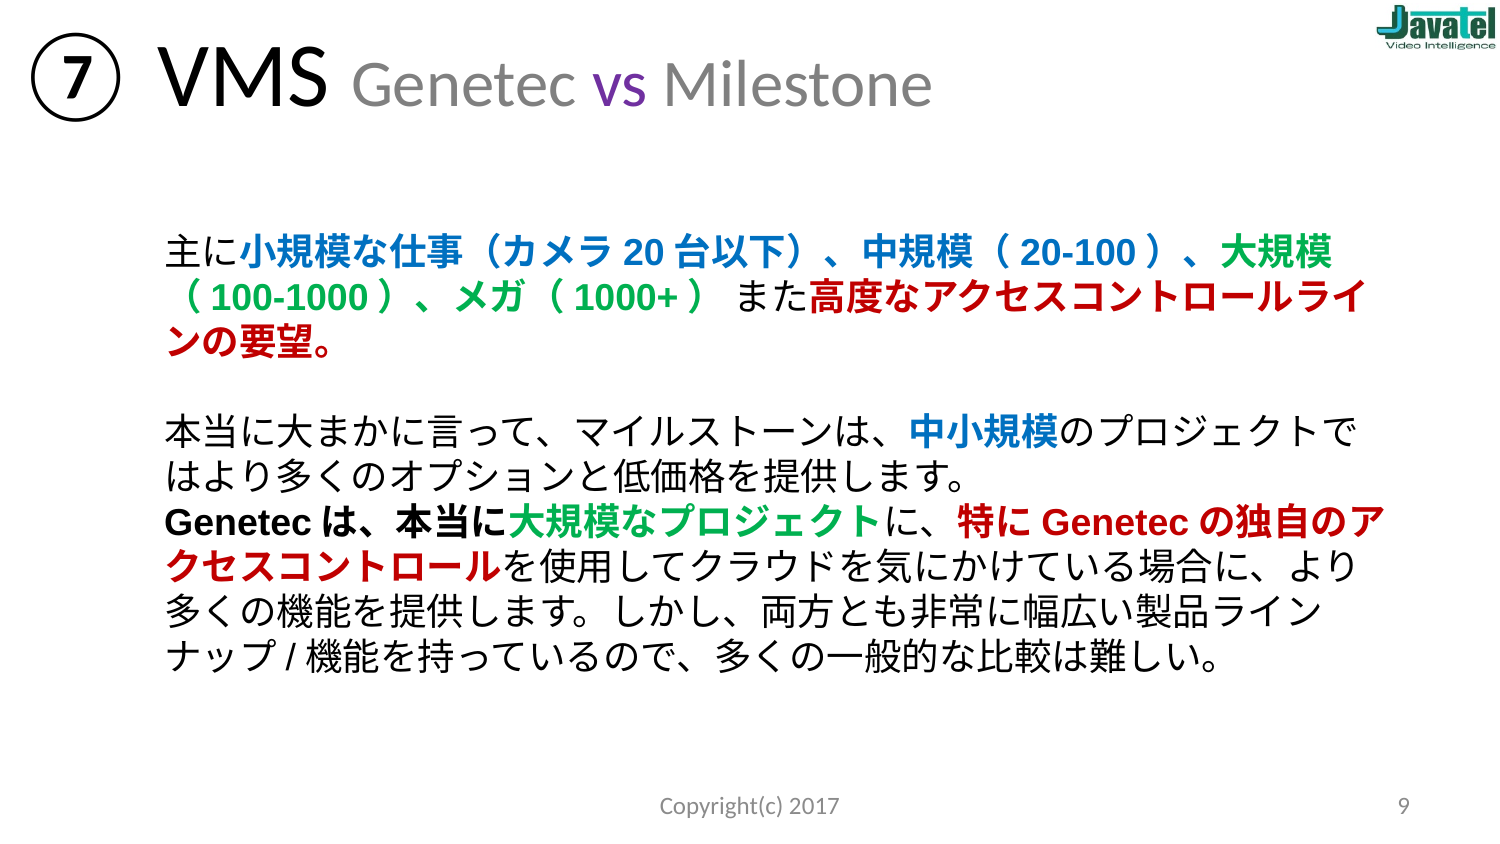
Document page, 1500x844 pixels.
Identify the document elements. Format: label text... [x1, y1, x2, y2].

slide_number 9 [1074, 782, 1425, 827]
text_box 主に小規模な仕事（カメラ20台以下）、中規模（20-100）、大規模（100-1000）、メガ（1000+） また高度なアクセスコントロールラインの要望。 本当に大まかに言って、マイルストーンは、中小規模のプロジェクトではより多くのオプションと低価格を提供します。 Genetecは、本当に大規模なプロジェクトに、特にGenetecの独自のアクセスコントロールを使用してクラウドを気にかけている場合に、より多くの機能を提供します。しかし、両方とも非常に幅広い製品ラインナップ/機能を持っているので、多くの一般的な比較は難しい。 [149, 220, 1402, 686]
title ⑦ VMS Genetec vs Milestone [0, 0, 1350, 141]
footer Copyright(c) 2017 [512, 782, 988, 827]
picture [1374, 2, 1497, 50]
